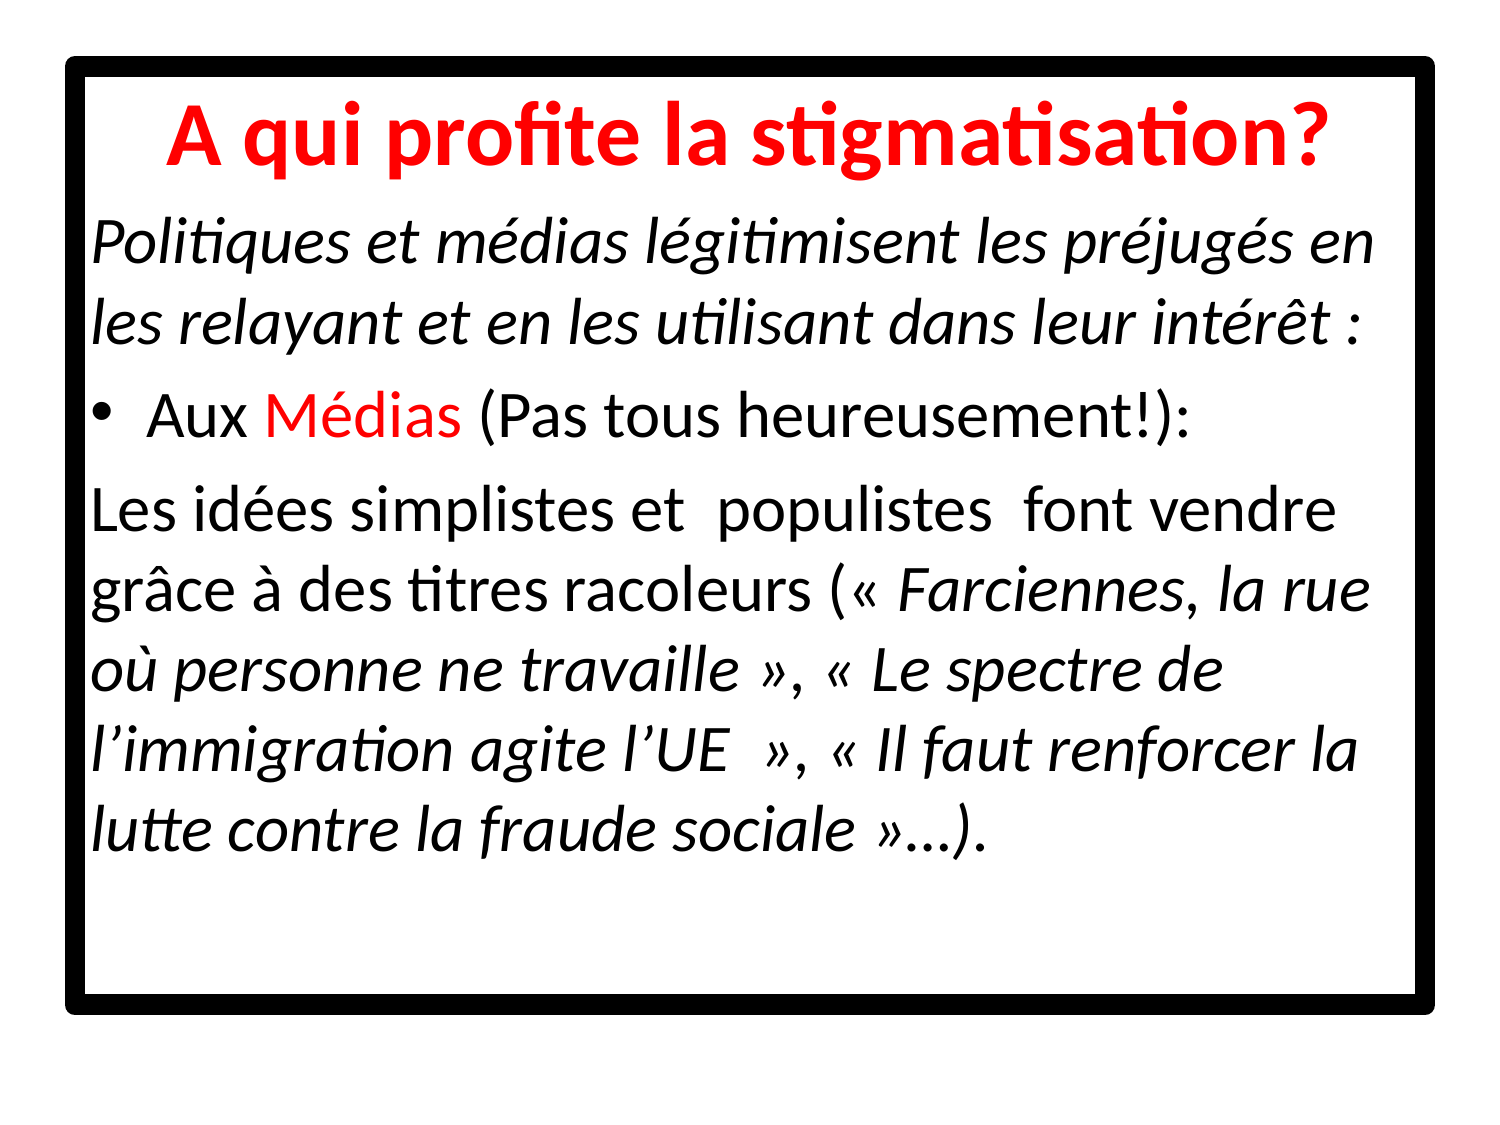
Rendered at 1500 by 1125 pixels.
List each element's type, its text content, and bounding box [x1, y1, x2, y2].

list A qui profite la stigmatisation? Politiques et médias légitimisent les préjugés en les relayant et en les utilisant dans leur intérêt : Aux Médias (Pas tous heureusement!): Les idées simplistes et populistes font vendre grâce à des titres racoleurs (« Farciennes, la rue où personne ne travaille », « Le spectre de l’immigration agite l’UE », « Il faut renforcer la lutte contre la fraude sociale »…). [75, 66, 1425, 1005]
